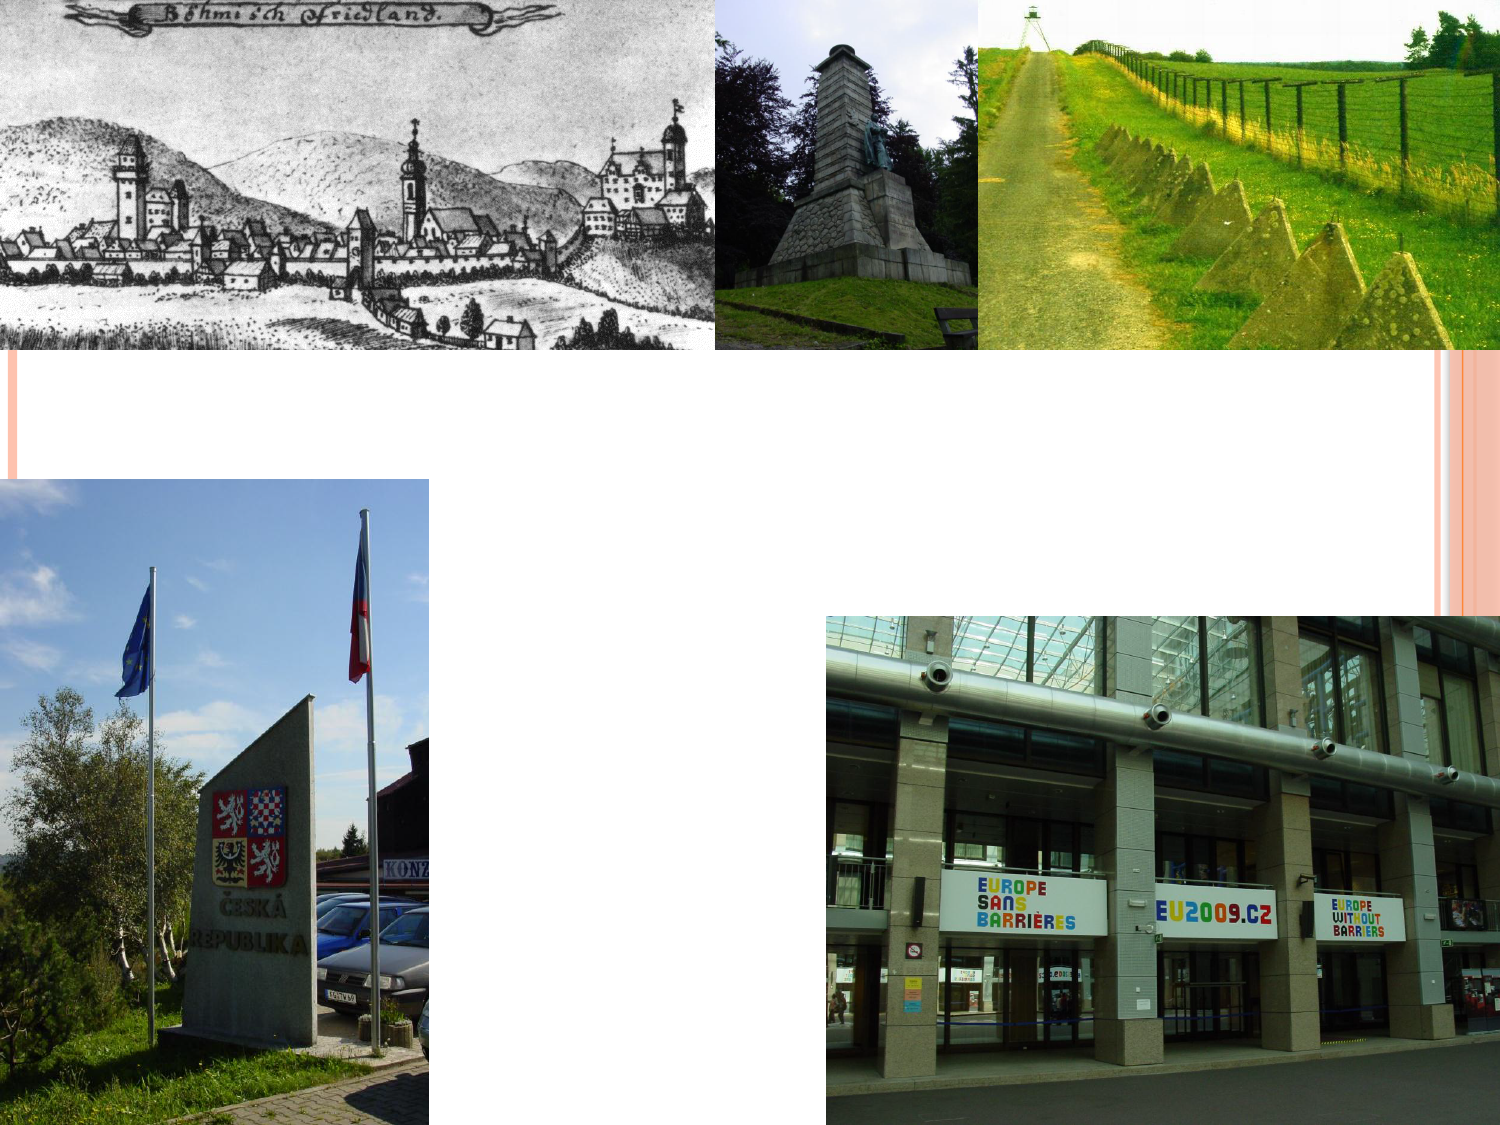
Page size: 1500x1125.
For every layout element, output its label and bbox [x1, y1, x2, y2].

picture [0, 0, 1500, 351]
picture [826, 615, 1500, 1125]
picture [0, 478, 430, 1125]
